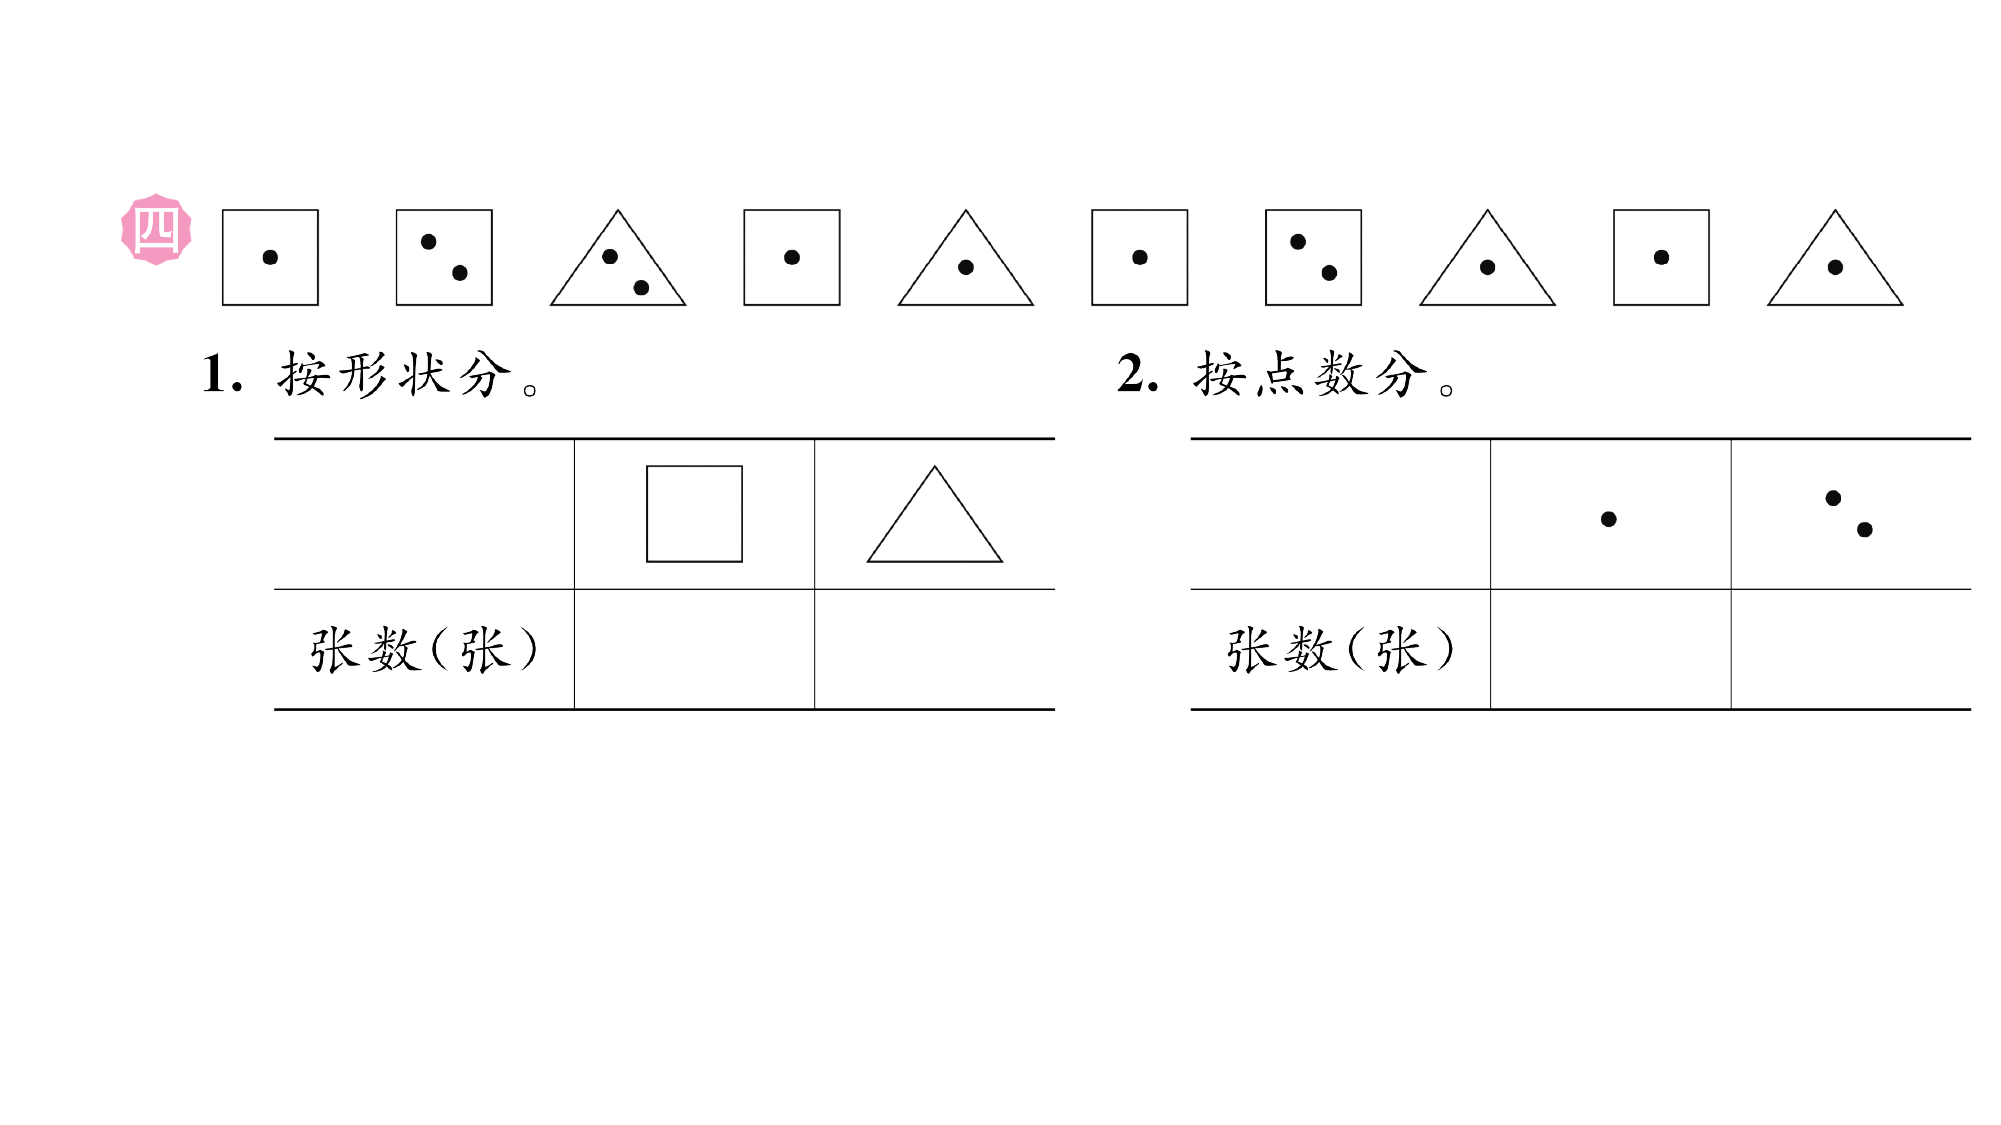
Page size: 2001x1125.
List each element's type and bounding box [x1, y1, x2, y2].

picture [118, 177, 2000, 721]
